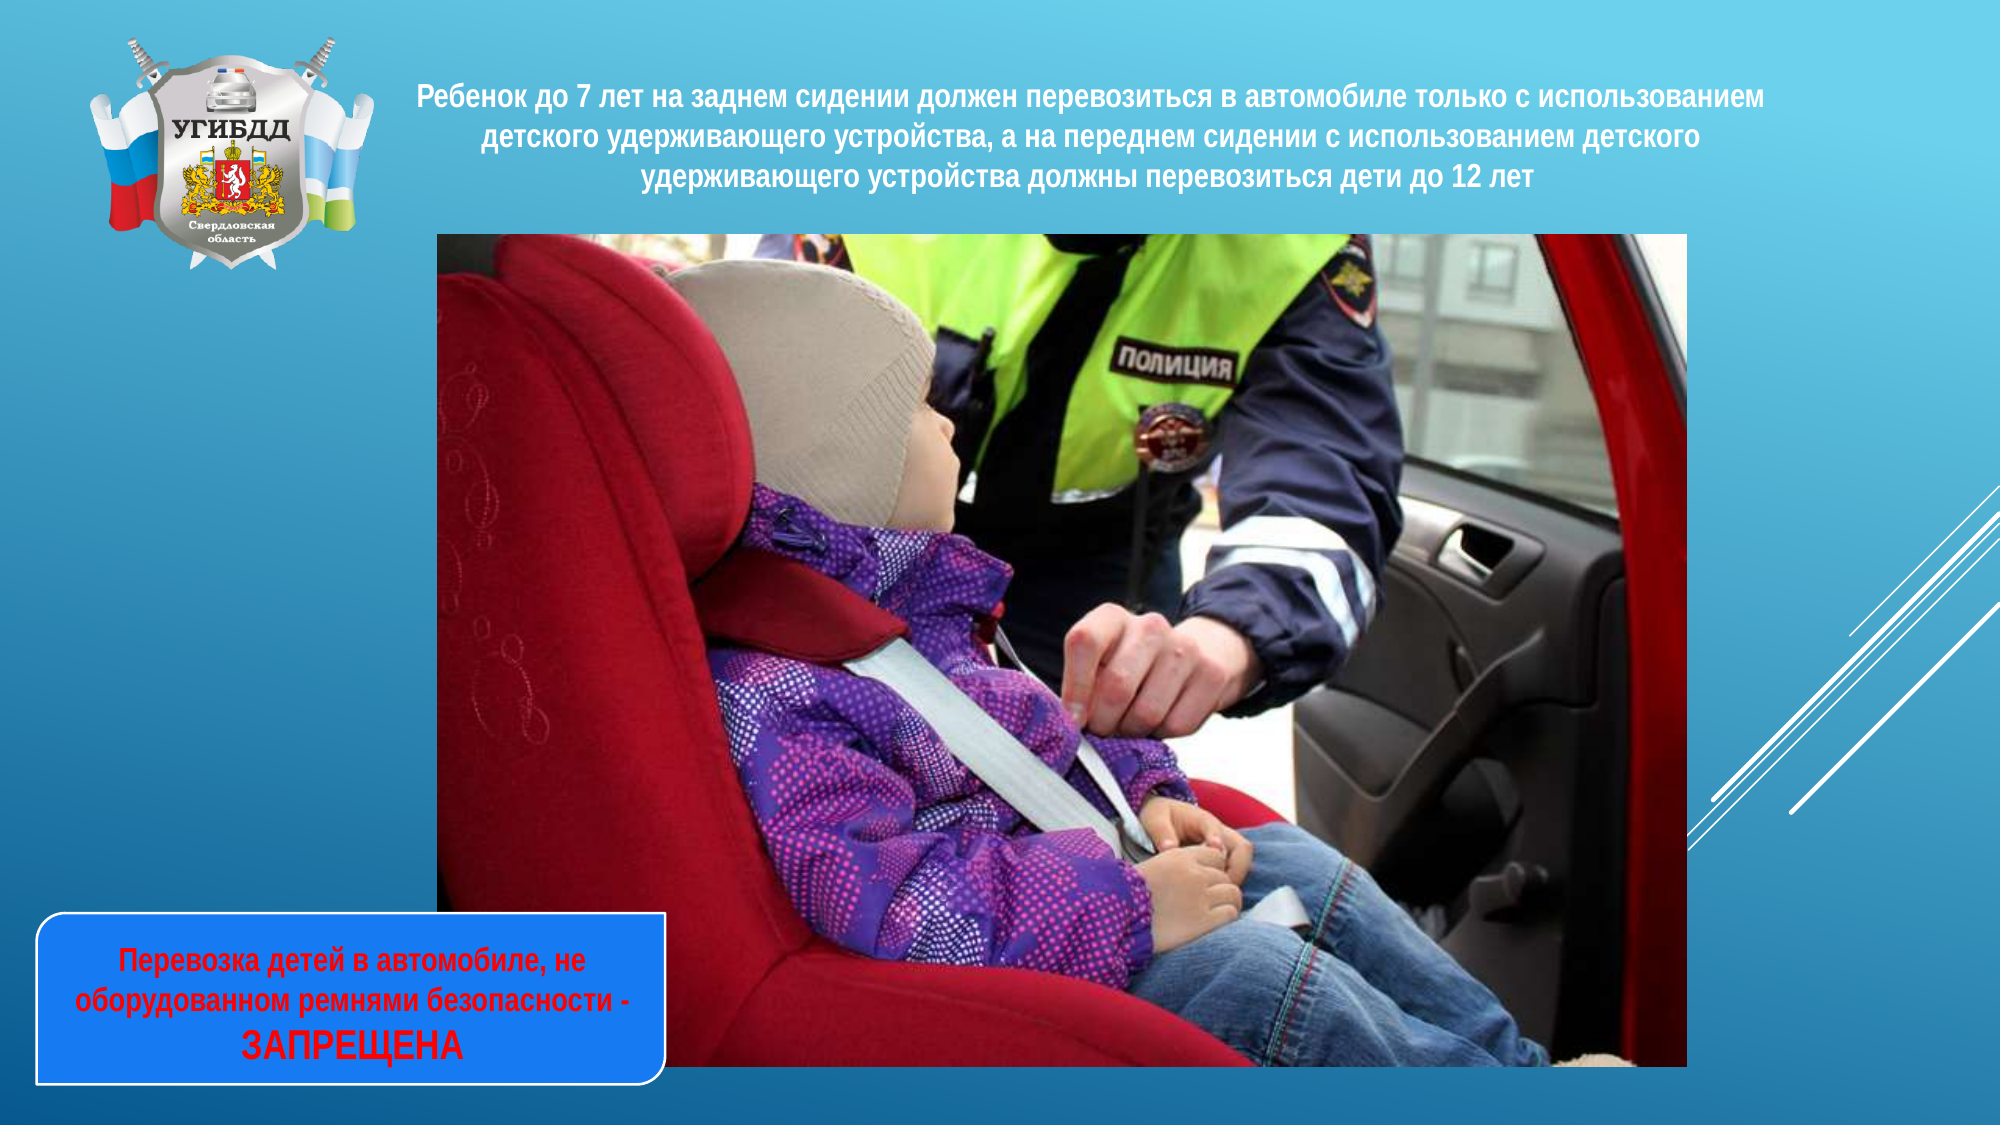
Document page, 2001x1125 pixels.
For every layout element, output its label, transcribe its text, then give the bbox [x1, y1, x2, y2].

text_box Ребенок до 7 лет на заднем сидении должен перевозиться в автомобиле только с использованием детского удерживающего устройства, а на переднем сидении с использованием детского удерживающего устройства должны перевозиться дети до 12 лет [395, 66, 1789, 202]
text_box Перевозка детей в автомобиле, не оборудованном ремнями безопасности - ЗАПРЕЩЕНА [36, 930, 669, 1076]
text_box [35, 935, 659, 1086]
picture [436, 233, 1688, 1068]
picture [90, 36, 374, 270]
text_box [37, 911, 436, 930]
